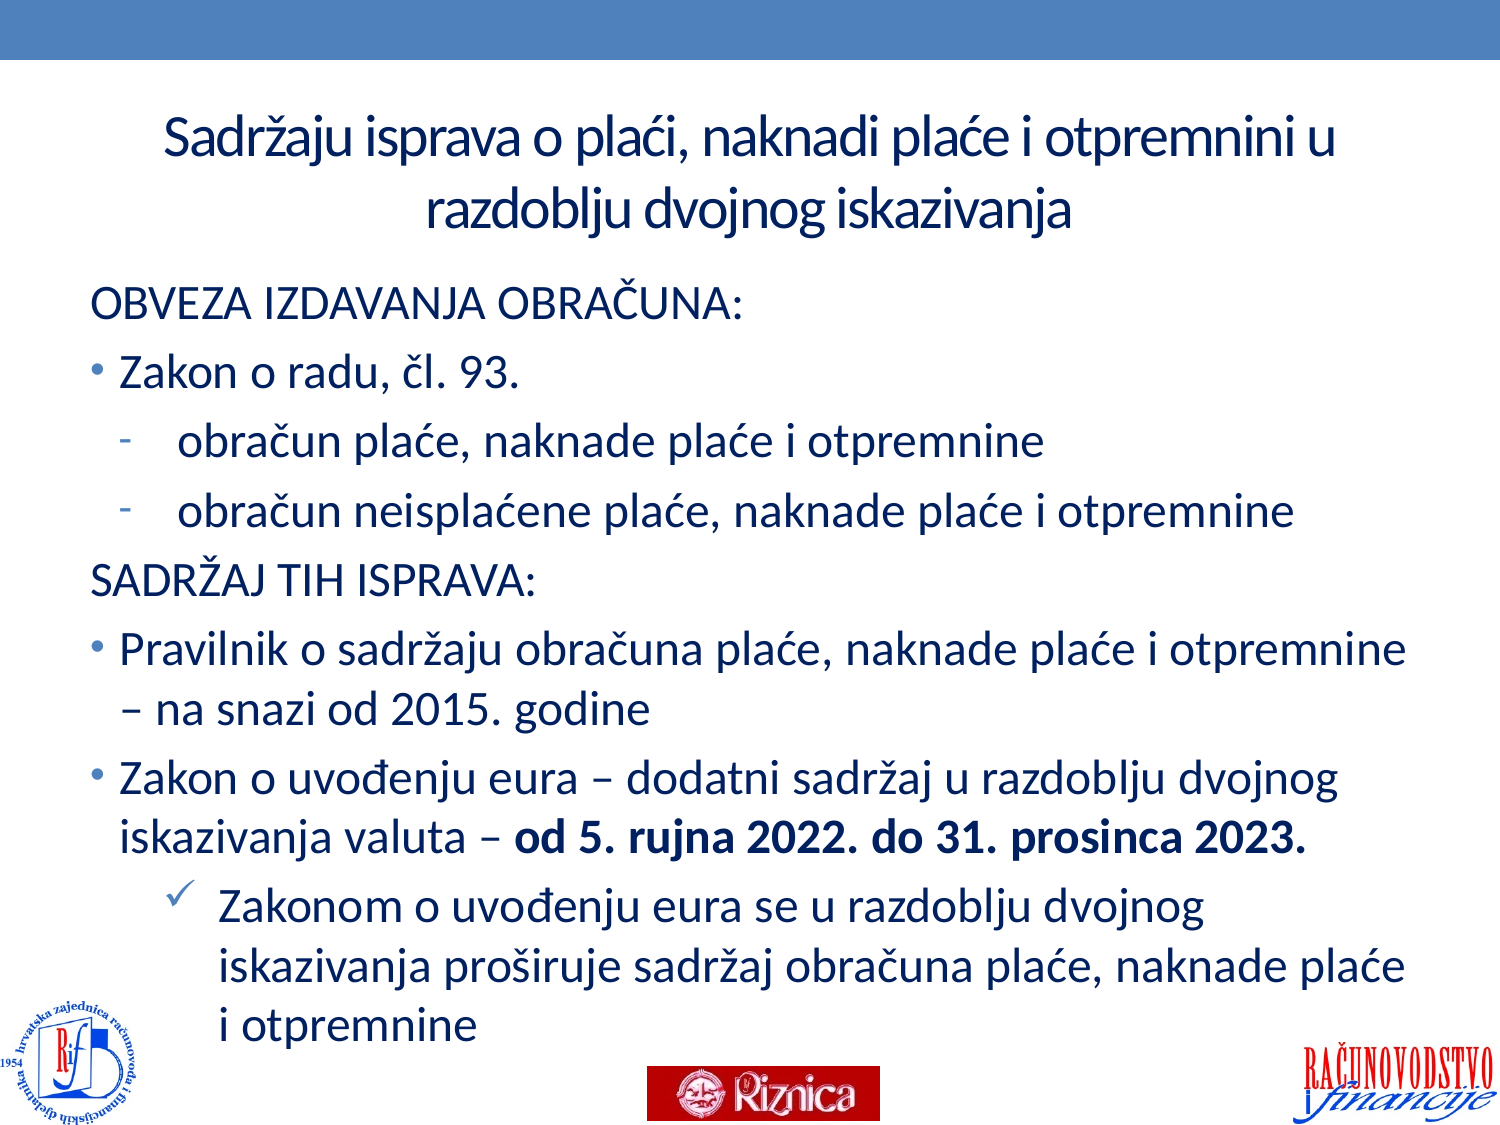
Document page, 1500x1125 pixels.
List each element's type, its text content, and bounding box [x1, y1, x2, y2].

list OBVEZA IZDAVANJA OBRAČUNA: Zakon o radu, čl. 93. obračun plaće, naknade plaće i otpremnine obračun neisplaćene plaće, naknade plaće i otpremnine SADRŽAJ TIH ISPRAVA: Pravilnik o sadržaju obračuna plaće, naknade plaće i otpremnine – na snazi od 2015. godine Zakon o uvođenju eura – dodatni sadržaj u razdoblju dvojnog iskazivanja valuta – od 5. rujna 2022. do 31. prosinca 2023. Zakonom o uvođenju eura se u razdoblju dvojnog iskazivanja proširuje sadržaj obračuna plaće, naknade plaće i otpremnine [75, 262, 1425, 1063]
picture [0, 1001, 136, 1125]
title Sadržaju isprava o plaći, naknadi plaće i otpremnini u razdoblju dvojnog iskazivanja [75, 87, 1425, 250]
picture [647, 1066, 880, 1121]
picture [1293, 1042, 1497, 1124]
